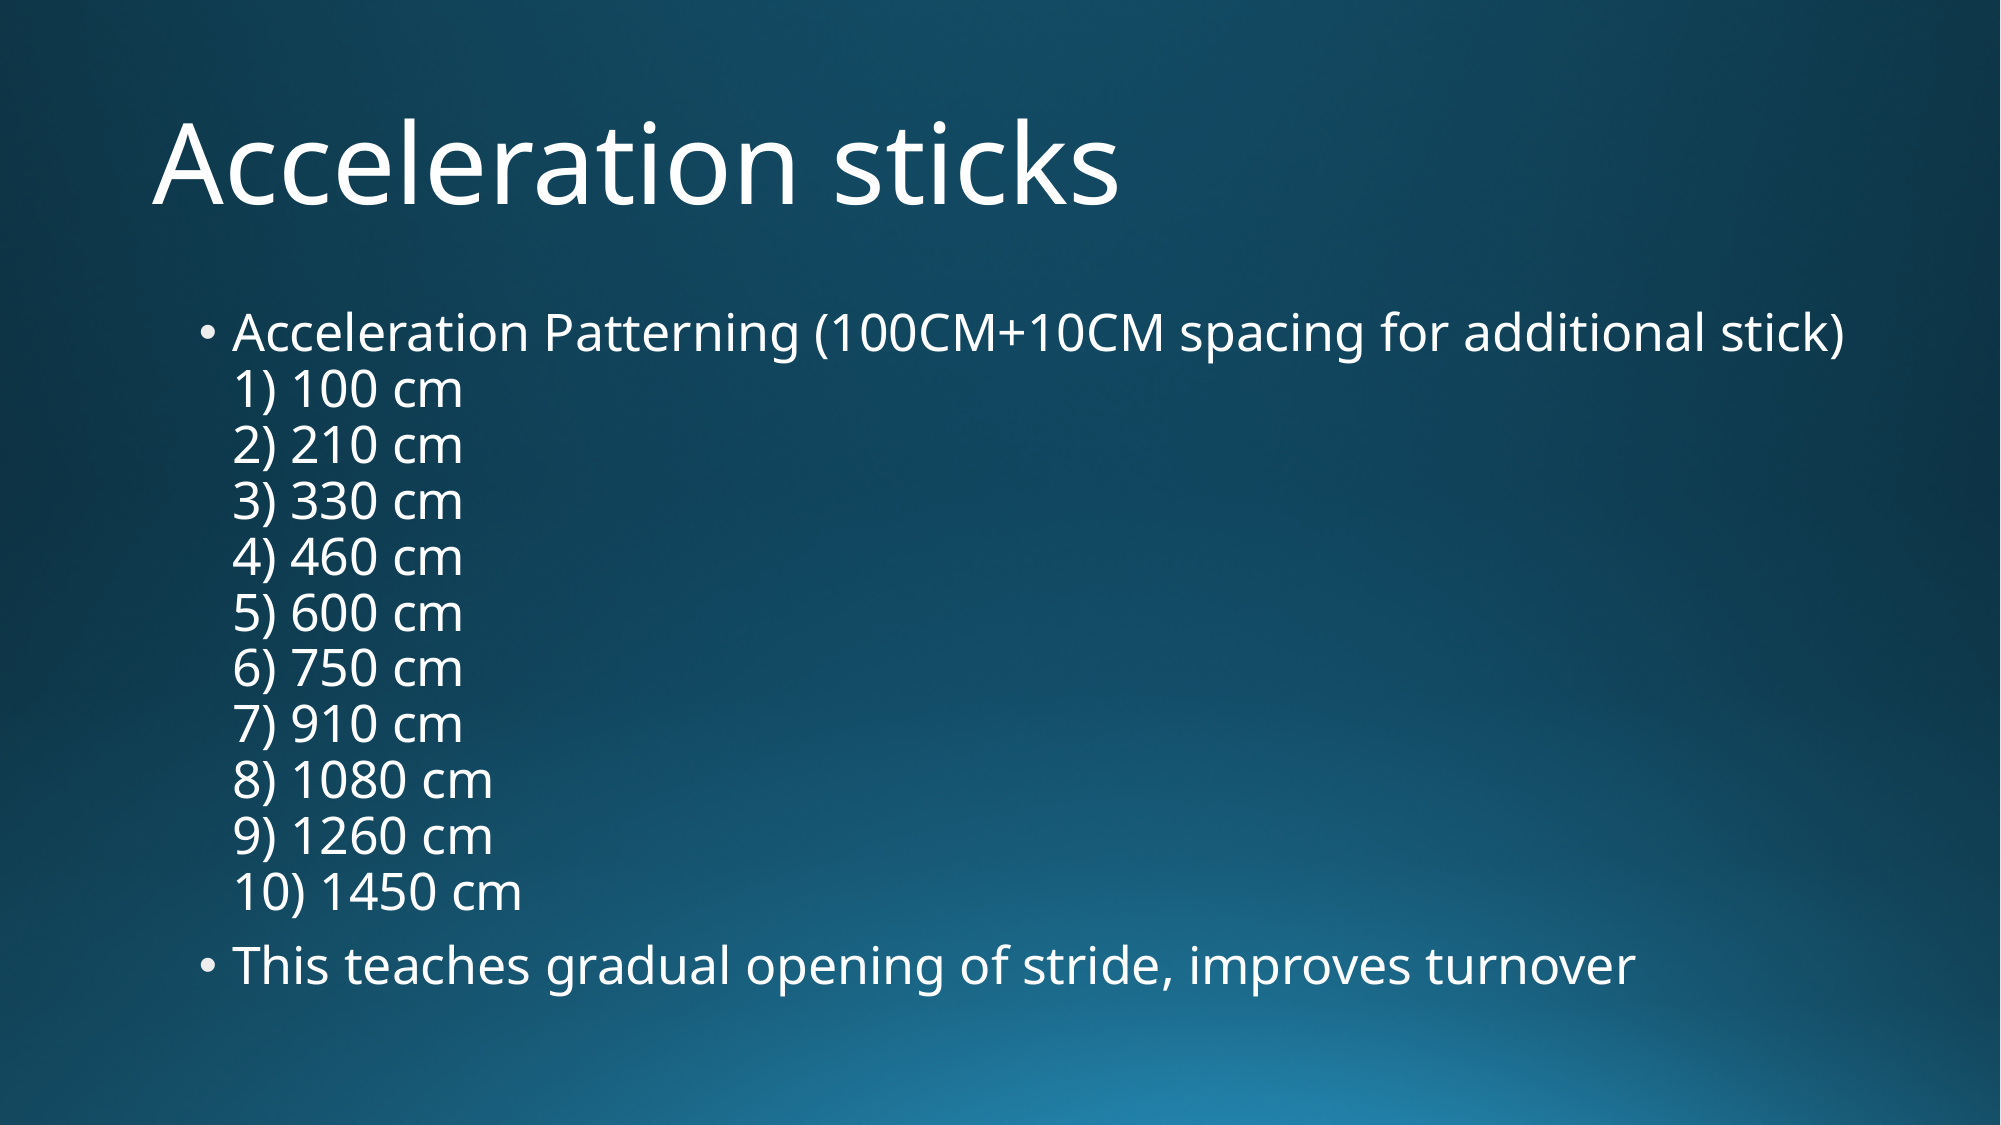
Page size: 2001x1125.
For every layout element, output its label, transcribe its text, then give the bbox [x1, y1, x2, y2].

title Acceleration sticks [137, 59, 1863, 278]
list Acceleration Patterning (100CM+10CM spacing for additional stick) 1) 100 cm 2) 210 cm 3) 330 cm 4) 460 cm 5) 600 cm 6) 750 cm 7) 910 cm 8) 1080 cm 9) 1260 cm 10) 1450 cm This teaches gradual opening of stride, improves turnover [183, 299, 1863, 1014]
picture [0, 0, 2001, 1125]
